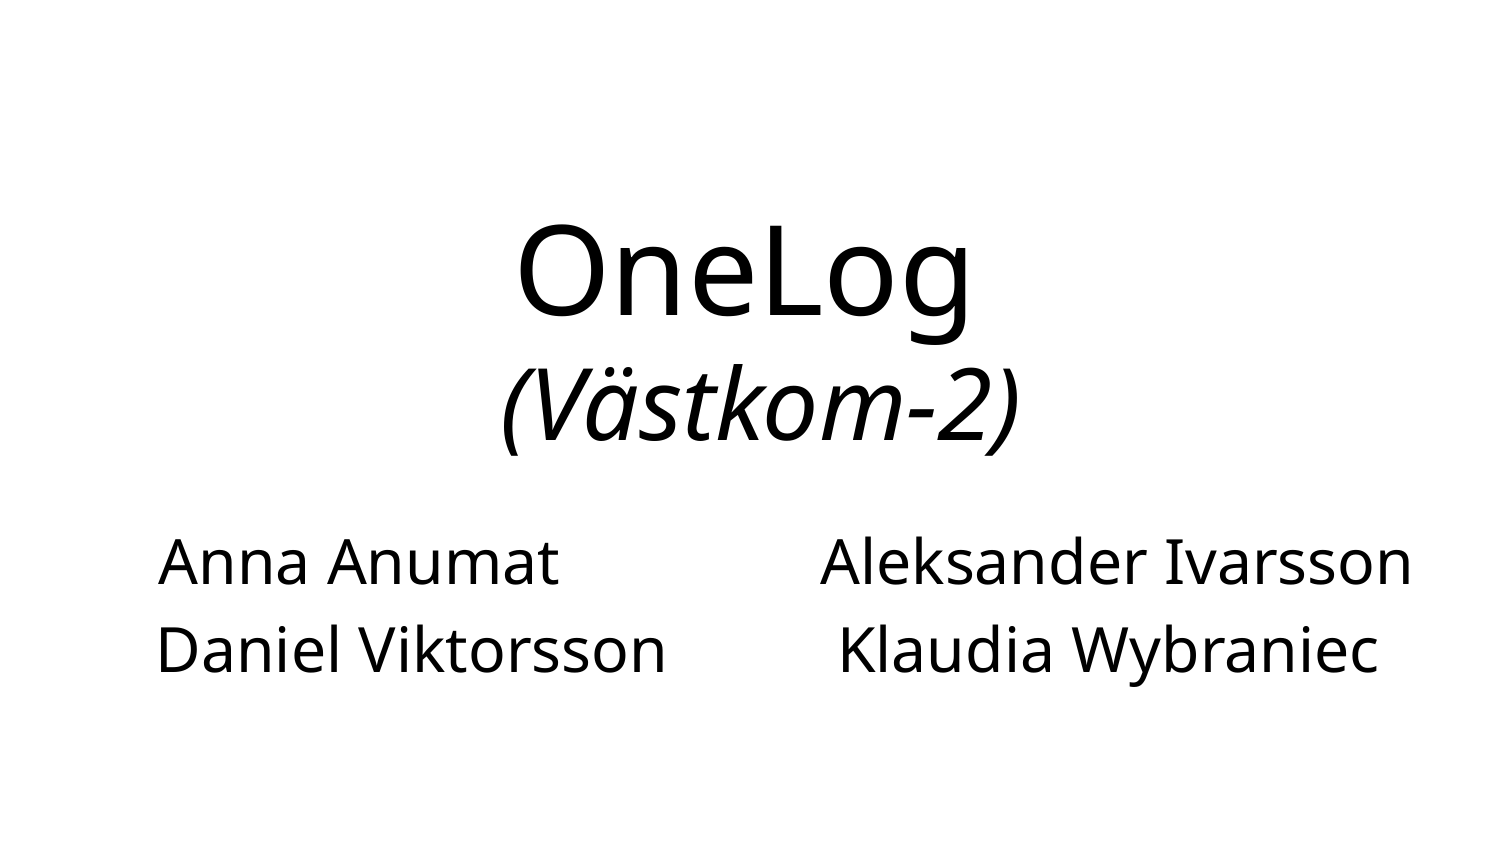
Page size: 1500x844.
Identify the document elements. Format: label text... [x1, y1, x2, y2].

text_box Daniel Viktorsson Klaudia Wybraniec [124, 594, 1453, 705]
text_box Anna Anumat Aleksander Ivarsson [111, 507, 1466, 617]
text_box OneLog (Västkom-2) [11, 25, 1500, 442]
